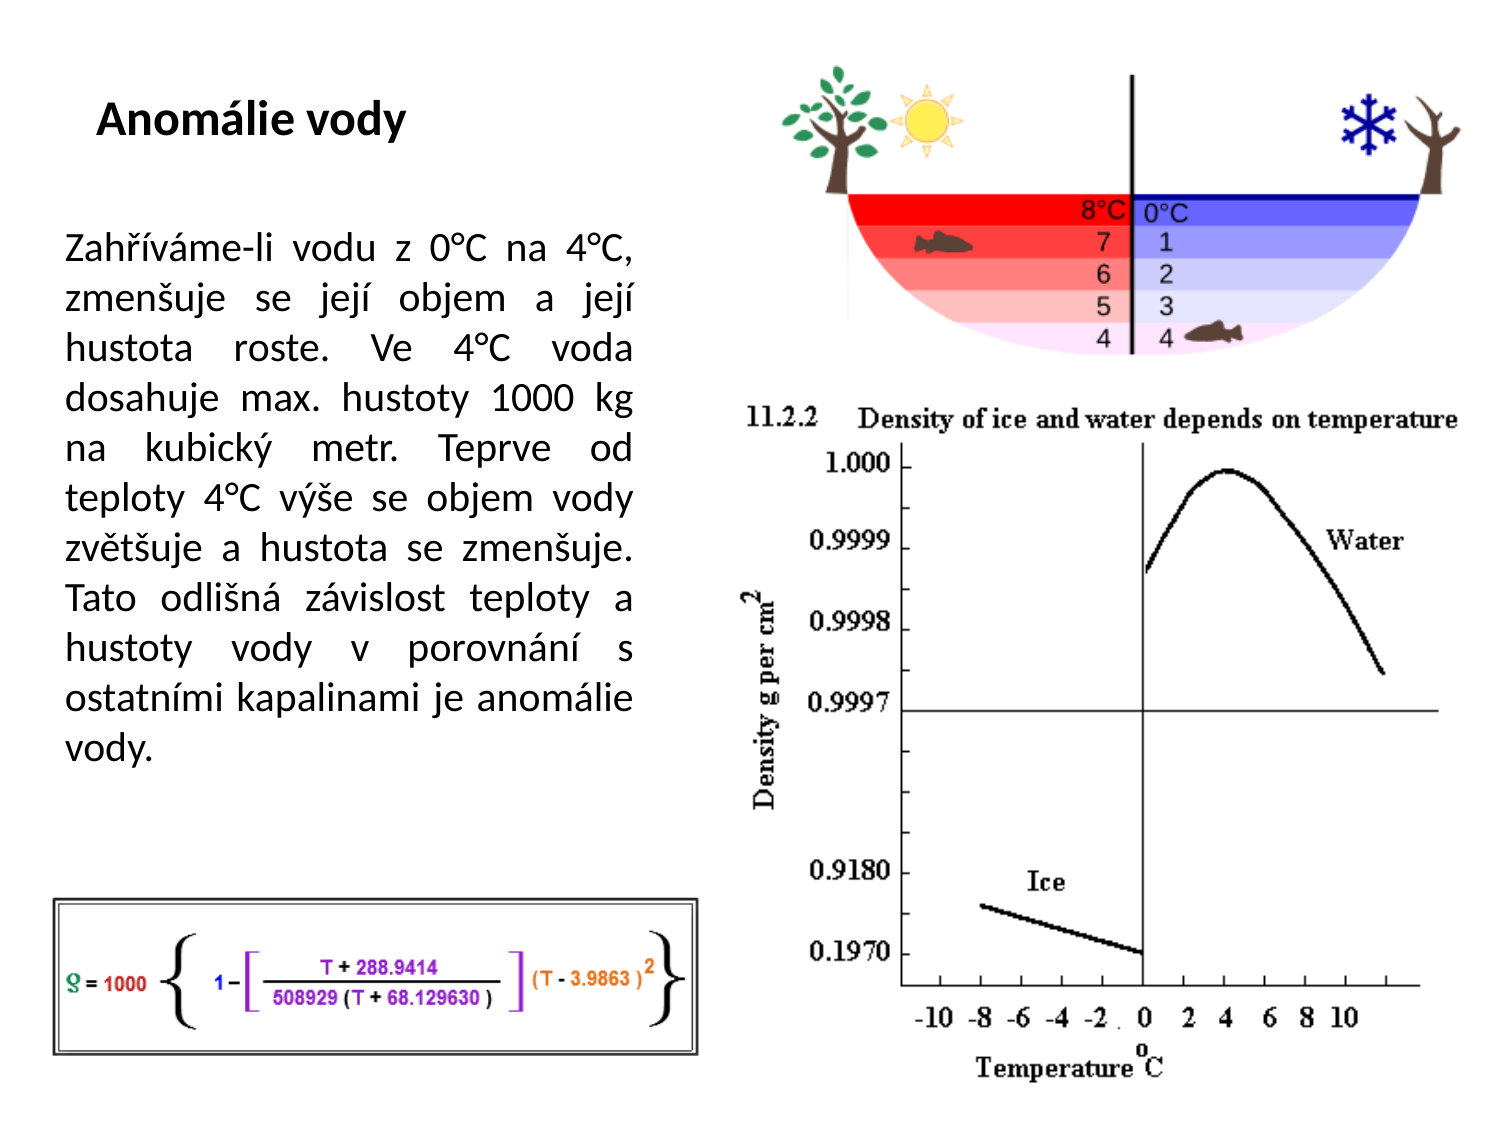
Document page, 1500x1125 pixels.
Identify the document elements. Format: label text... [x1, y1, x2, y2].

title Anomálie vody [81, 78, 452, 161]
picture [777, 61, 1466, 364]
picture [46, 887, 700, 1060]
text_box Zahříváme-li vodu z 0°C na 4°C, zmenšuje se její objem a její hustota roste. Ve 4°C voda dosahuje max. hustoty 1000 kg na kubický metr. Teprve od teploty 4°C výše se objem vody zvětšuje a hustota se zmenšuje. Tato odlišná závislost teploty a hustoty vody v porovnání s ostatními kapalinami je anomálie vody. [49, 212, 649, 778]
picture [737, 397, 1463, 1094]
